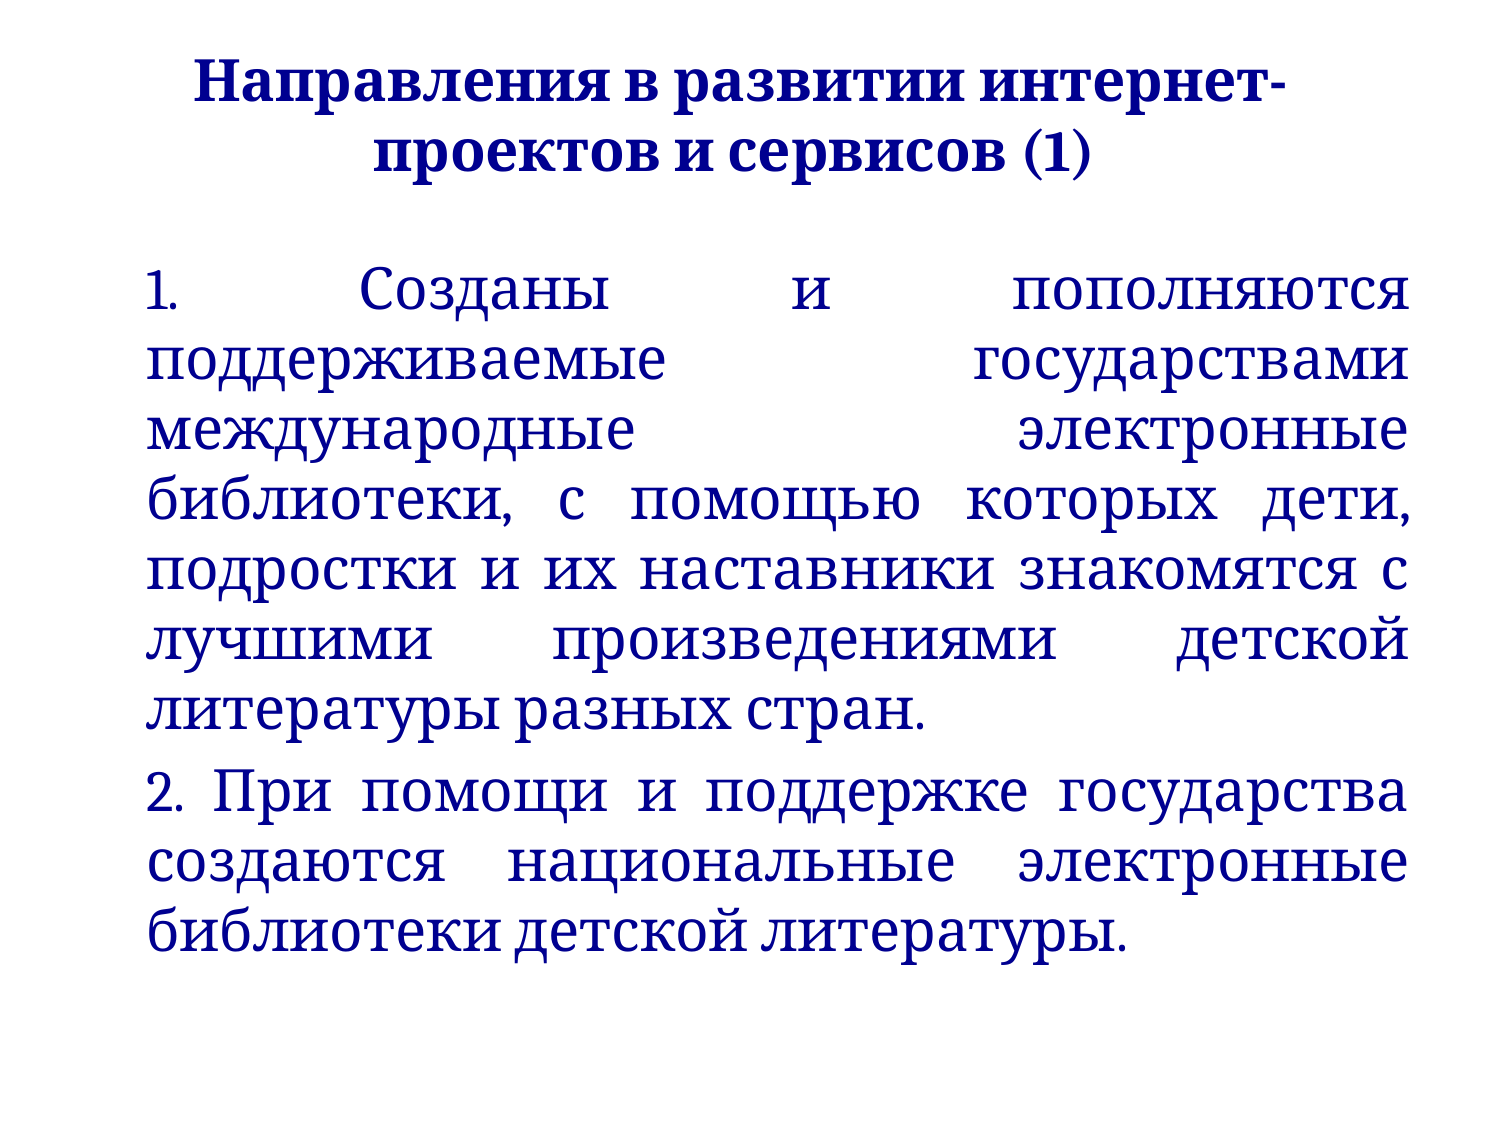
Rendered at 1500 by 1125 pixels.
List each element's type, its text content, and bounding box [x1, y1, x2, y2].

title Направления в развитии интернет-проектов и сервисов (1) [75, 56, 1407, 239]
list 1. Созданы и пополняются поддерживаемые государствами международные электронные библиотеки, с помощью которых дети, подростки и их наставники знакомятся с лучшими произведениями детской литературы разных стран. 2. При помощи и поддержке государства создаются национальные электронные библиотеки детской литературы. [75, 244, 1425, 1125]
